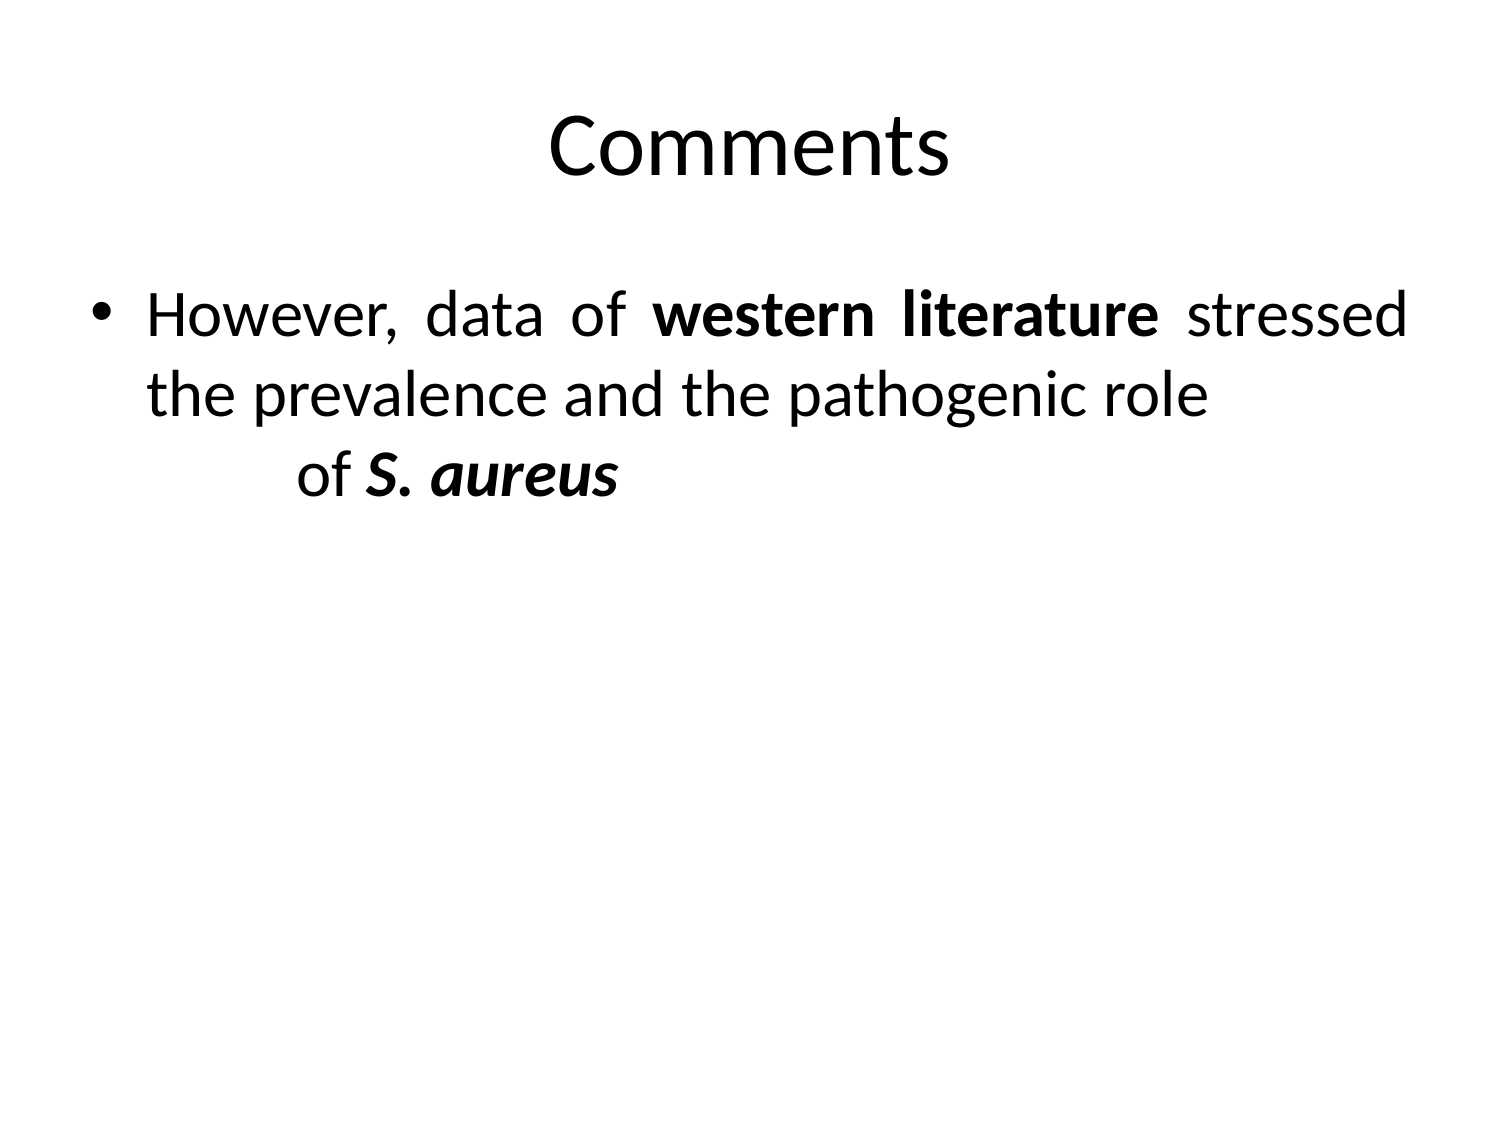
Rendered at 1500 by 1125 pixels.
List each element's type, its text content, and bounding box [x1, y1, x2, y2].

list However, data of western literature stressed the prevalence and the pathogenic role of S. aureus [75, 262, 1425, 1005]
title Comments [75, 45, 1425, 233]
